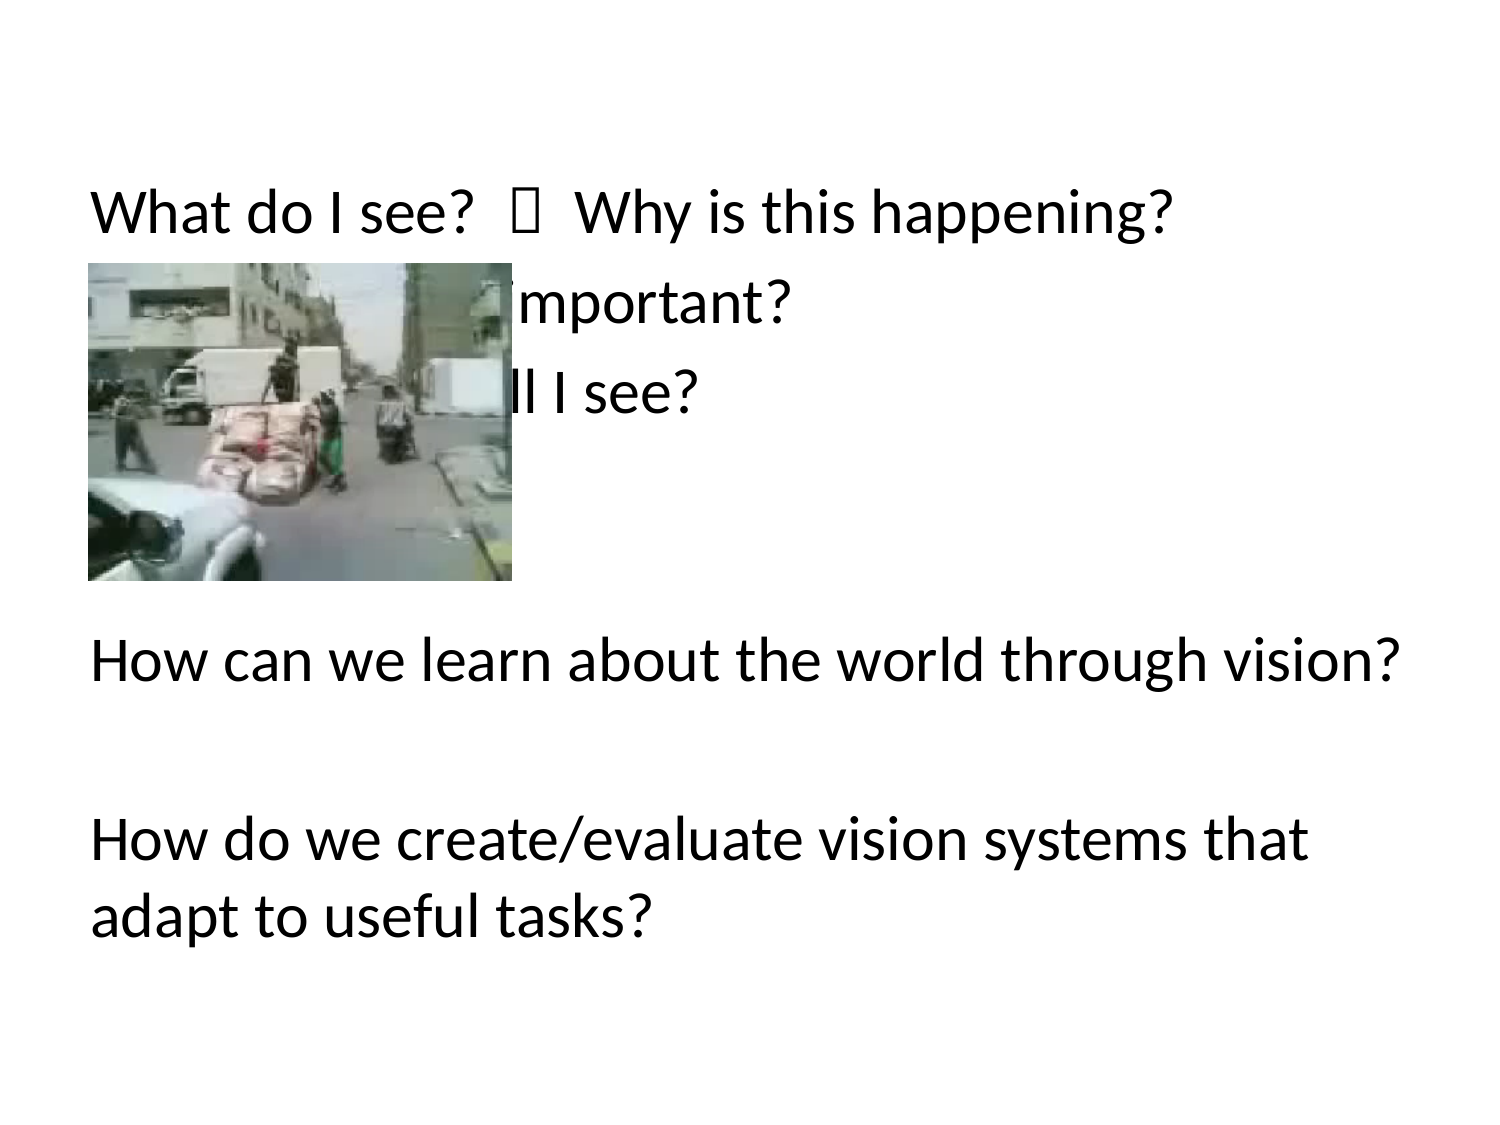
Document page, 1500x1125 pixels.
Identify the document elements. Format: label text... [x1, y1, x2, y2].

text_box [87, 262, 513, 582]
list What do I see?  Why is this happening? What is important? What will I see? How can we learn about the world through vision? How do we create/evaluate vision systems that adapt to useful tasks? [75, 162, 1425, 1005]
